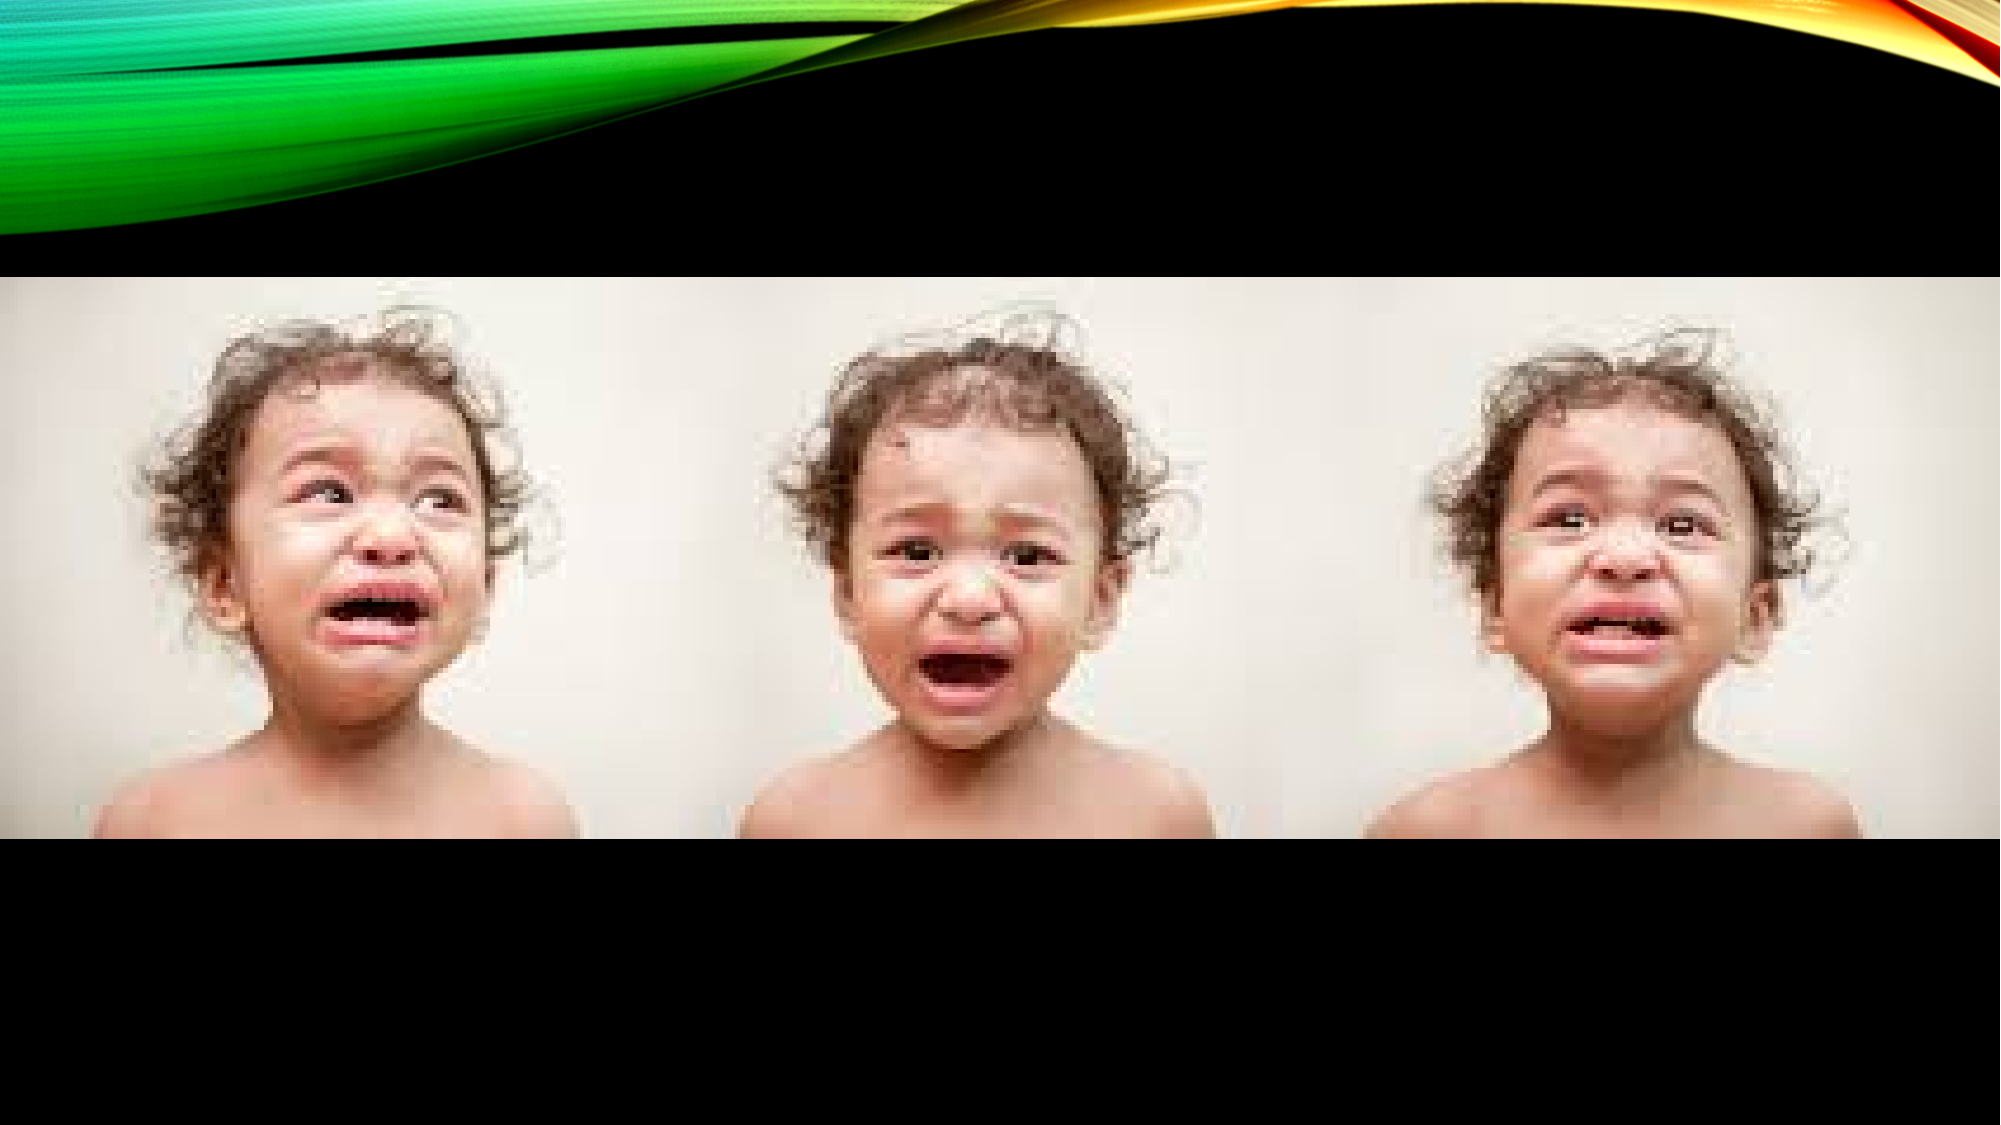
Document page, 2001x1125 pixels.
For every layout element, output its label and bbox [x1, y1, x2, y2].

picture [0, 277, 2000, 840]
picture [0, 0, 2000, 237]
